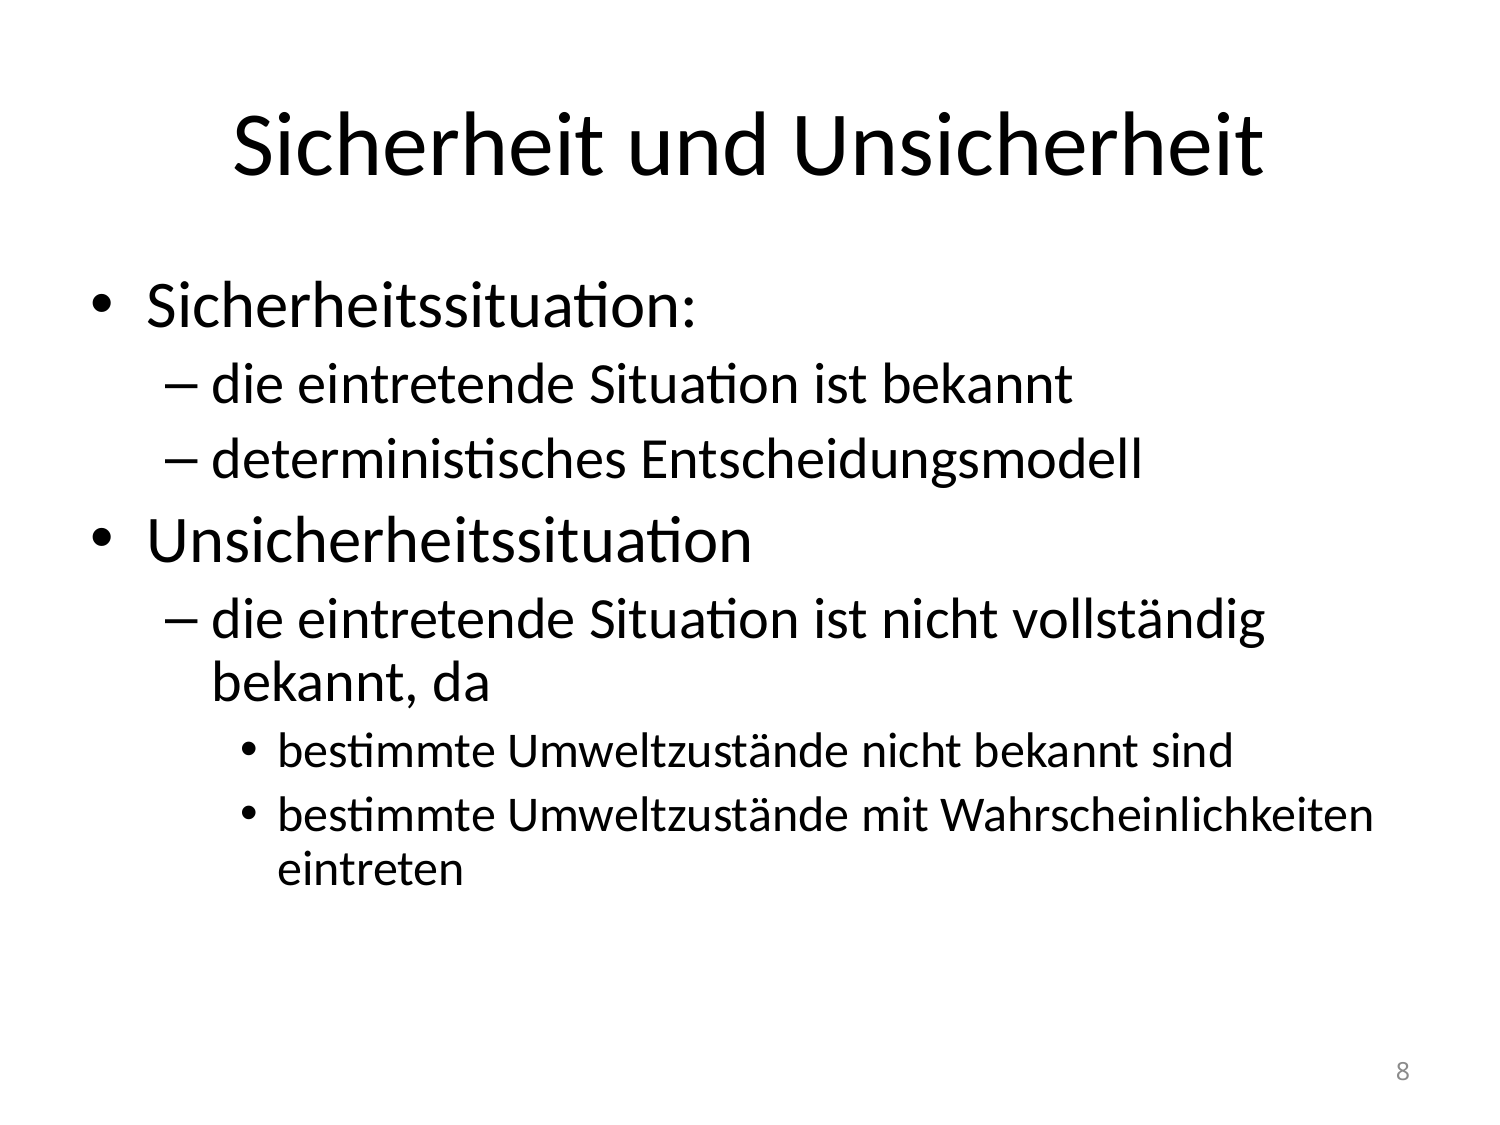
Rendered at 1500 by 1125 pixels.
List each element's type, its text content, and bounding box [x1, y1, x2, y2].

slide_number 8 [1074, 1042, 1425, 1103]
title Sicherheit und Unsicherheit [75, 45, 1425, 233]
list Sicherheitssituation: die eintretende Situation ist bekannt deterministisches Entscheidungsmodell Unsicherheitssituation die eintretende Situation ist nicht vollständig bekannt, da bestimmte Umweltzustände nicht bekannt sind bestimmte Umweltzustände mit Wahrscheinlichkeiten eintreten [75, 262, 1425, 1005]
